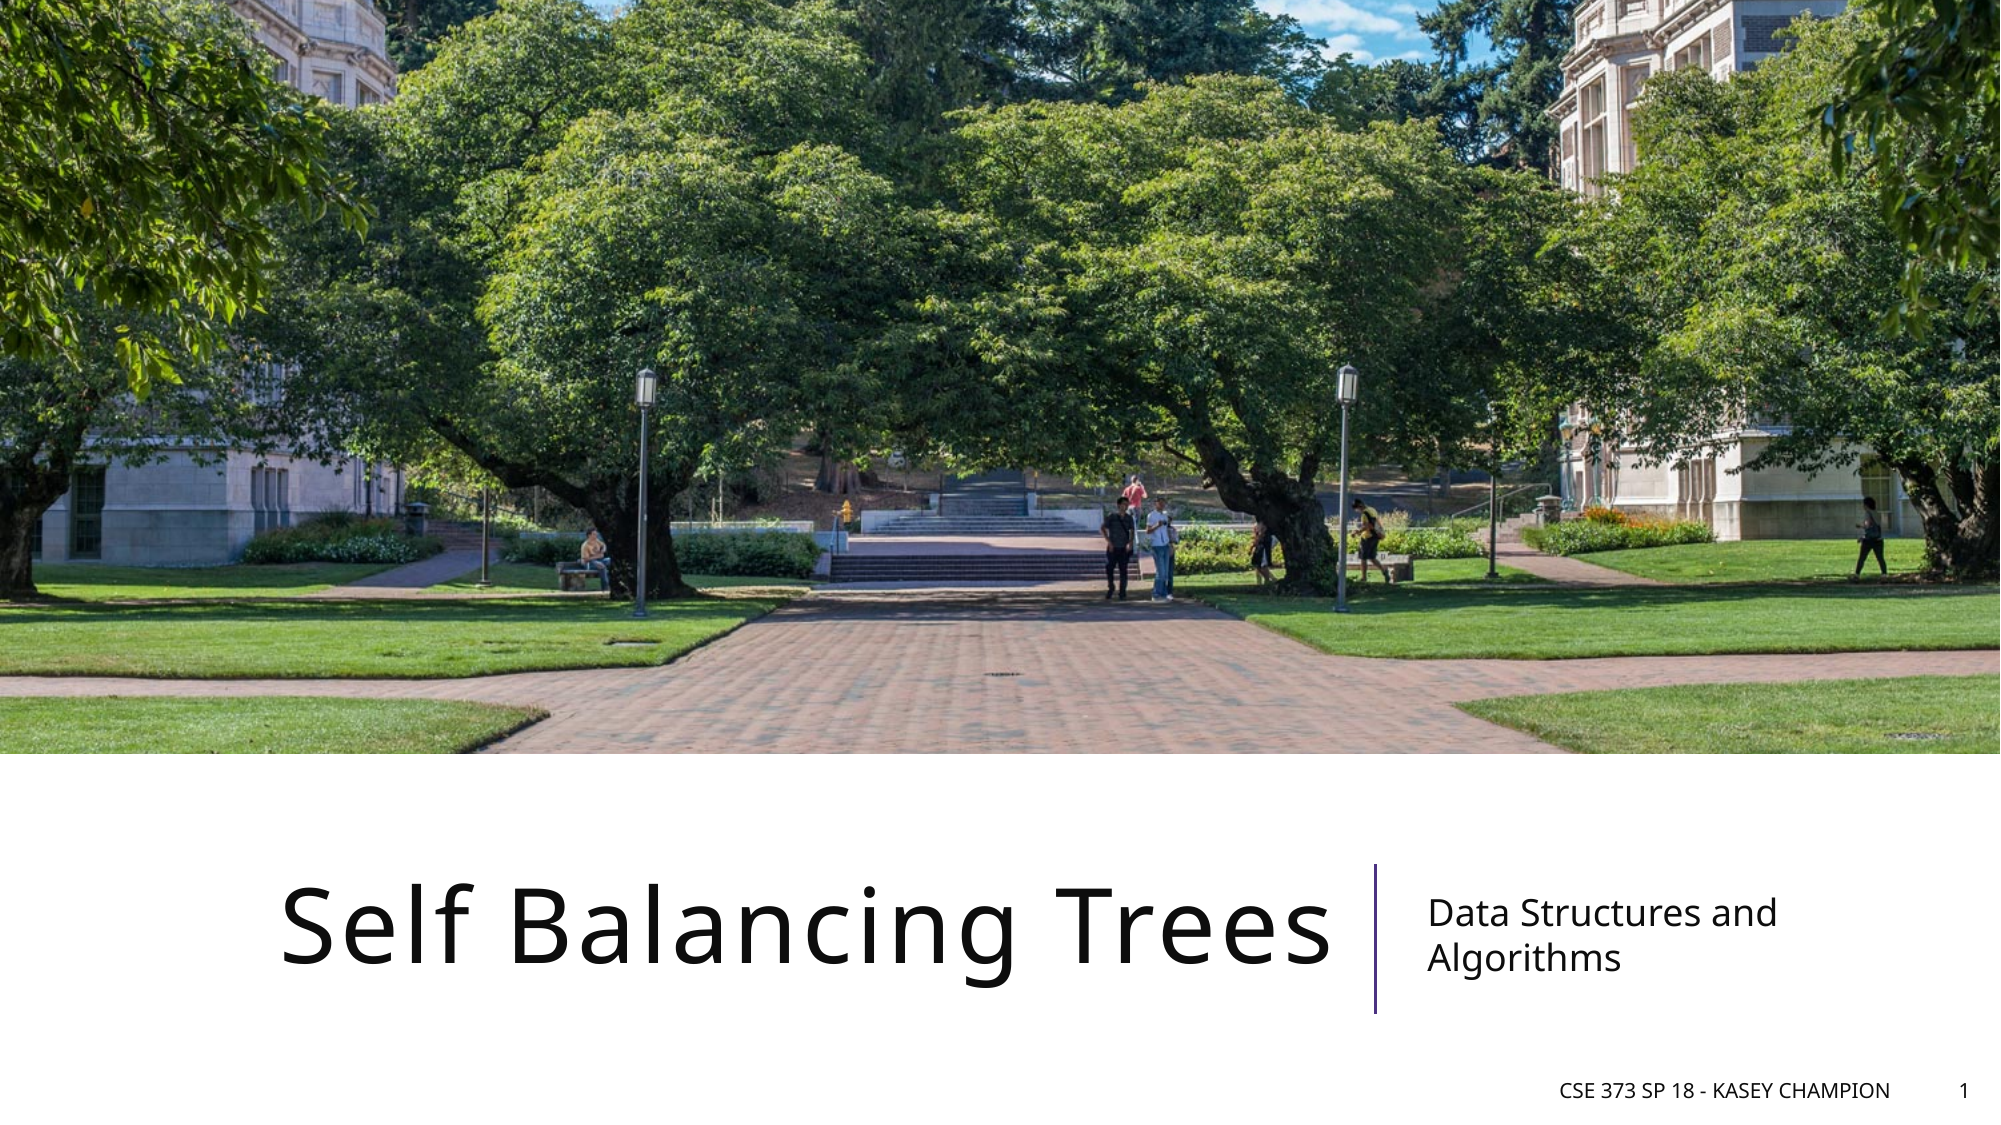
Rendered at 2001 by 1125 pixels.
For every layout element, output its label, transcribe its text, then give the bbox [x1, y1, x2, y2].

footer CSE 373 SP 18 - Kasey Champion [937, 1069, 1906, 1115]
picture [0, 0, 2000, 754]
subtitle Data Structures and Algorithms [1412, 813, 1938, 1054]
title Self Balancing Trees [75, 813, 1350, 1054]
slide_number 1 [1916, 1069, 1986, 1115]
